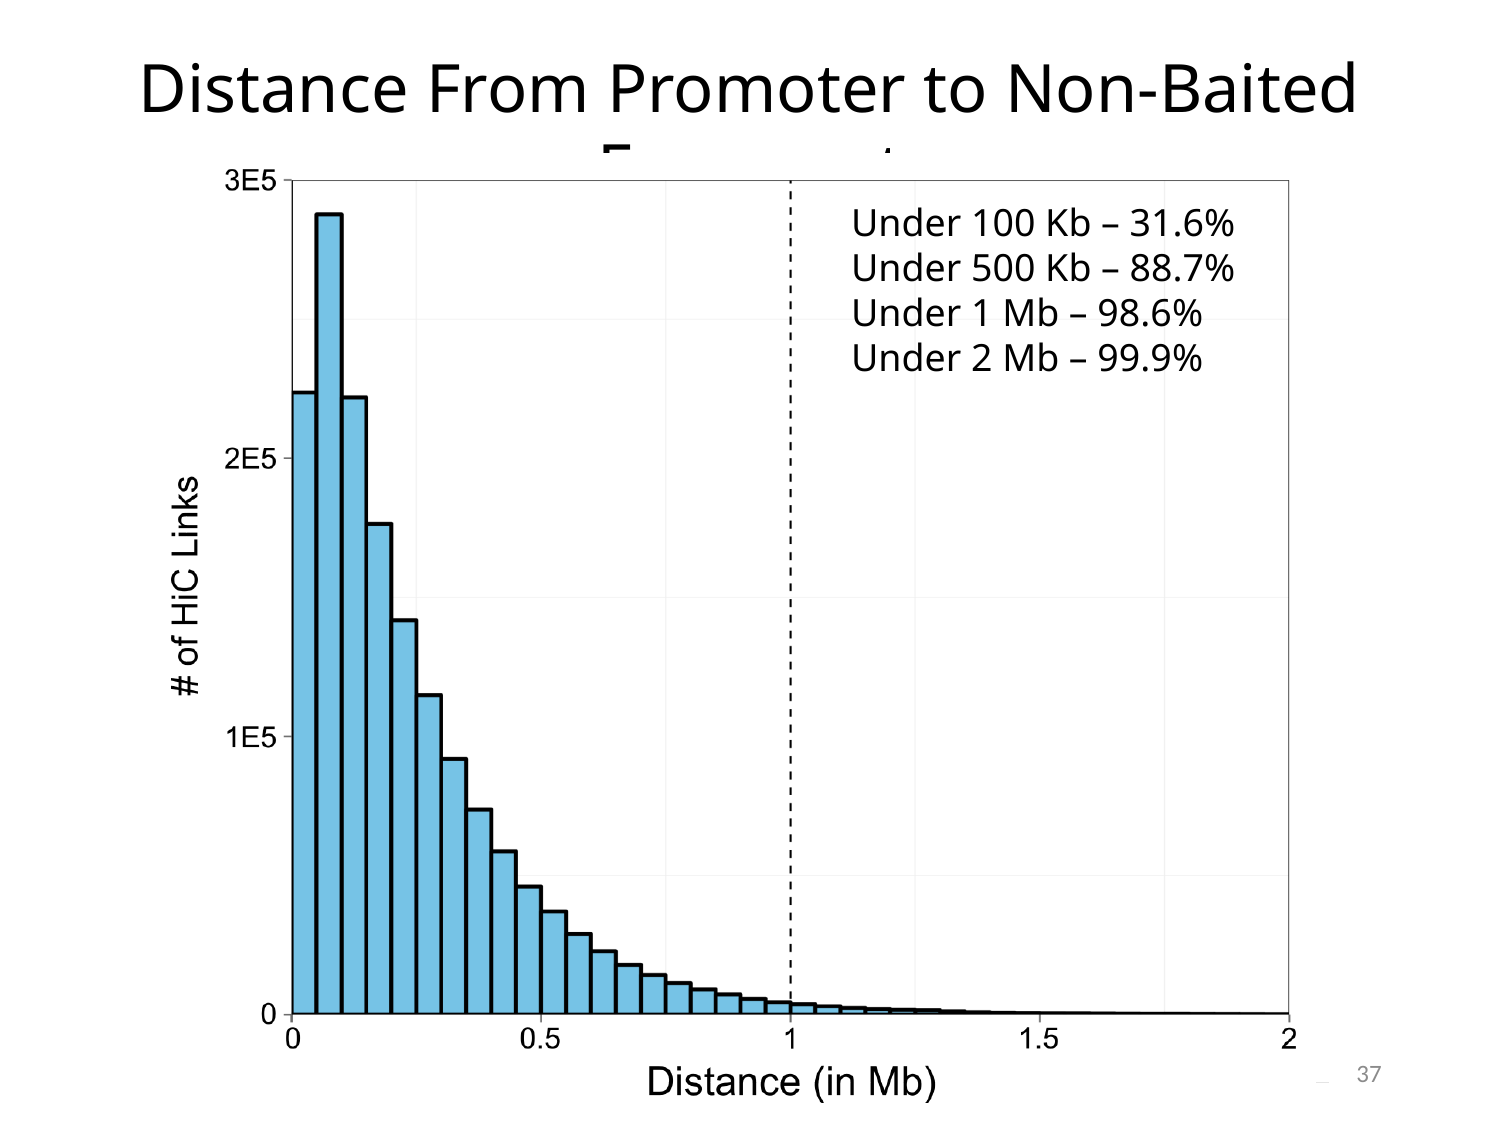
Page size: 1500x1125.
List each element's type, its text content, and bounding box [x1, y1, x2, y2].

slide_number 37 [1329, 1042, 1397, 1103]
text_box Distance From Promoter to Non-Baited Fragment [0, 38, 1500, 213]
picture [171, 153, 1329, 1103]
